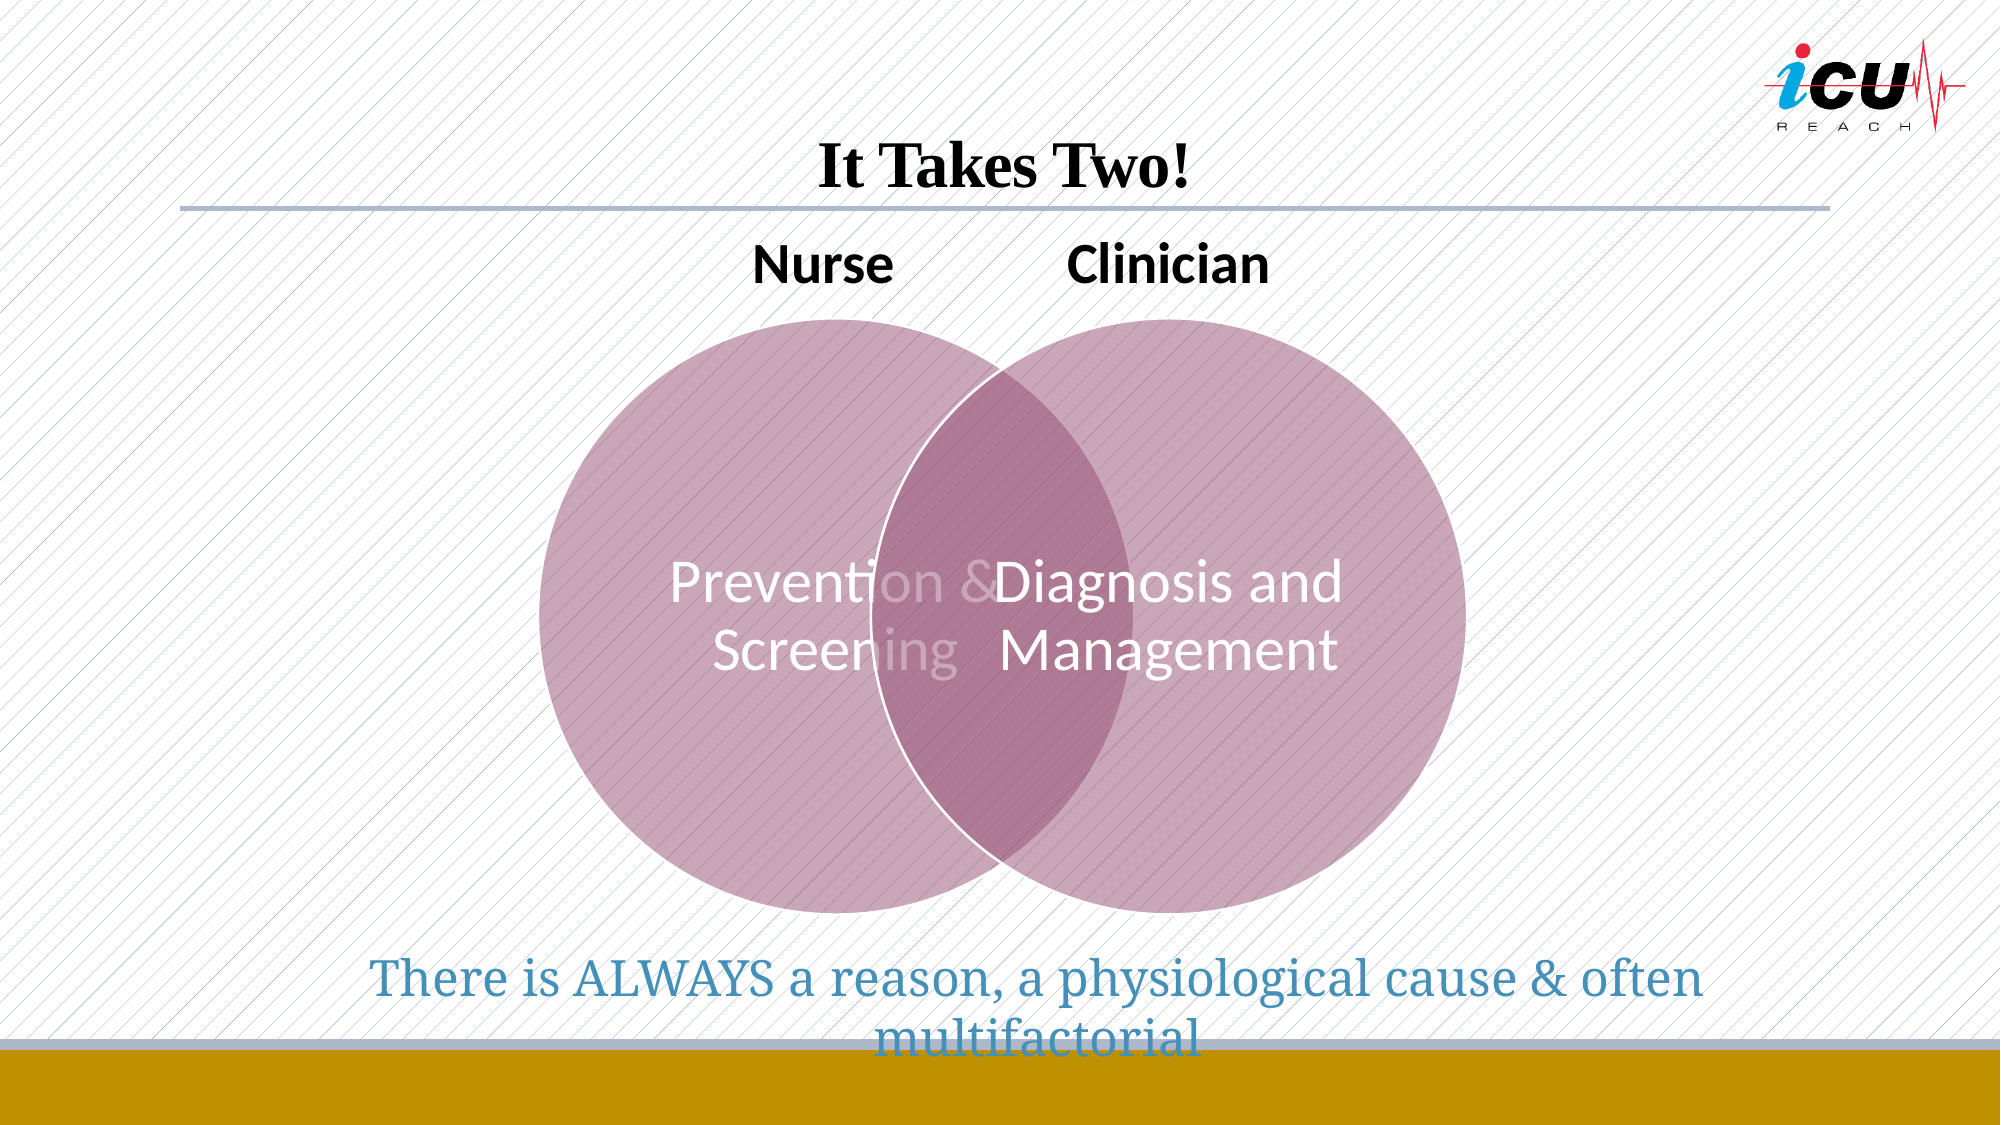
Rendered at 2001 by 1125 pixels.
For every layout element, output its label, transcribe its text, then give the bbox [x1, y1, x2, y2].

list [256, 316, 1846, 917]
title It Takes Two! [180, 47, 1830, 209]
text_box Nurse [738, 217, 910, 303]
text_box There is ALWAYS a reason, a physiological cause & often multifactorial [185, 938, 1815, 1074]
picture [1749, 24, 1972, 150]
text_box Clinician [1052, 217, 1286, 303]
